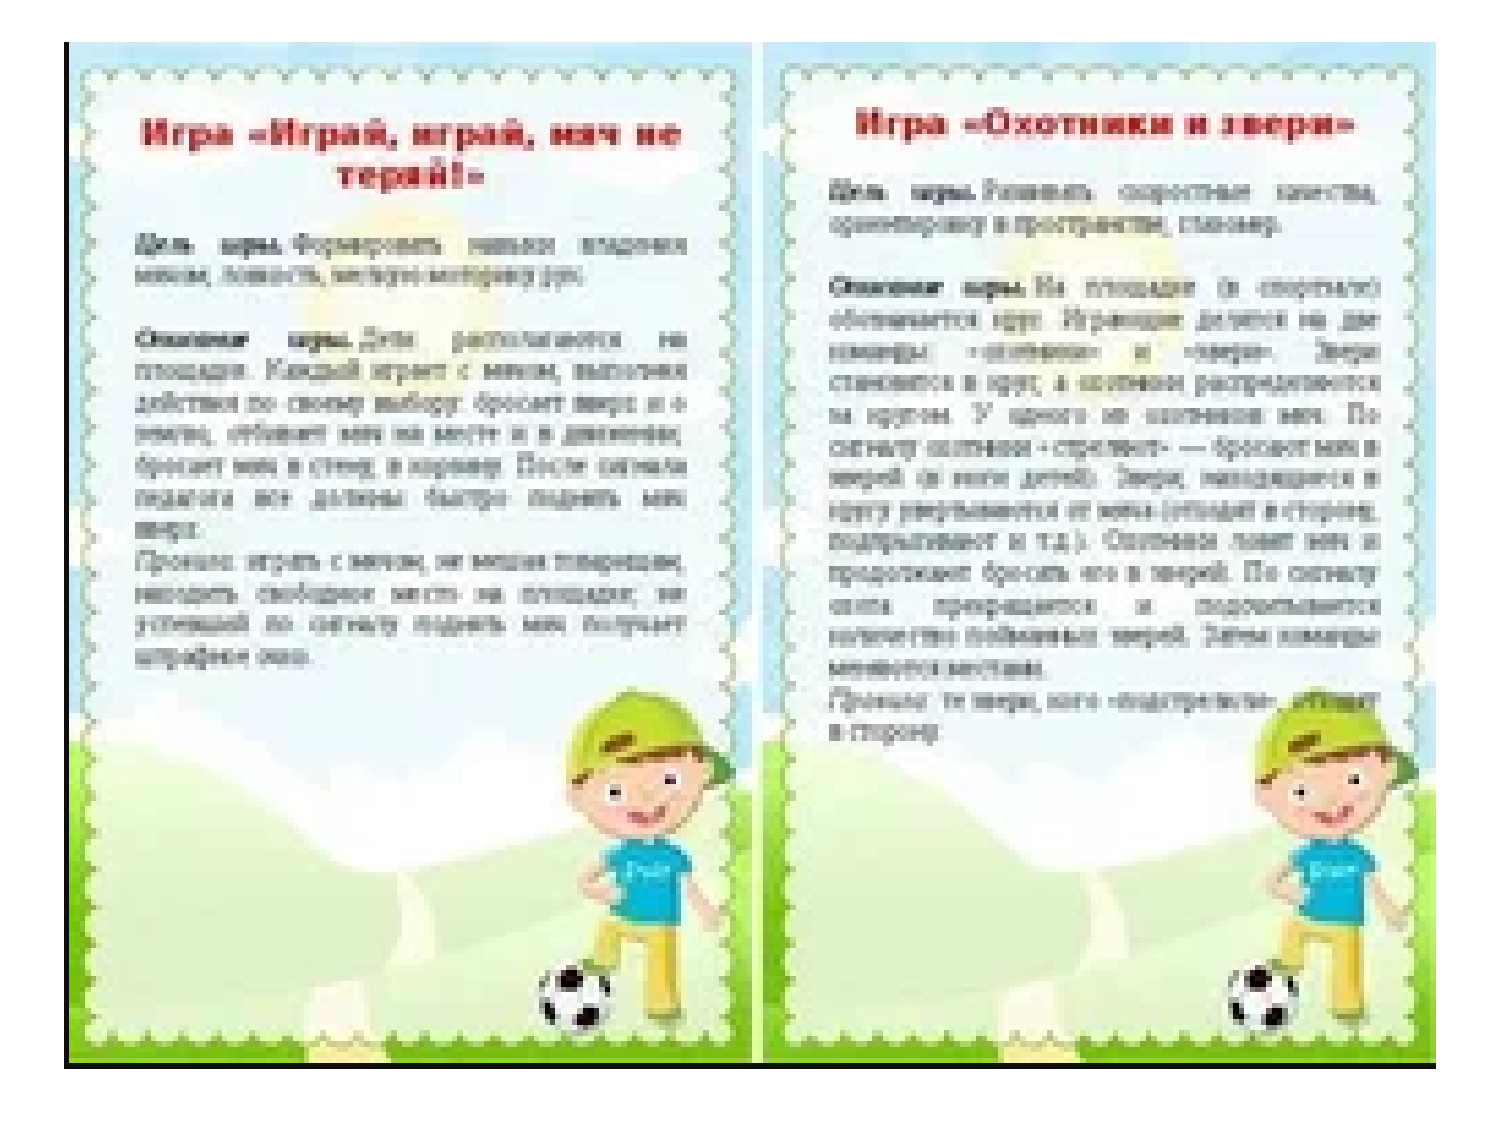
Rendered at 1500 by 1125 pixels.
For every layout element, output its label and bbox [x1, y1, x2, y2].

list [64, 42, 1436, 1070]
